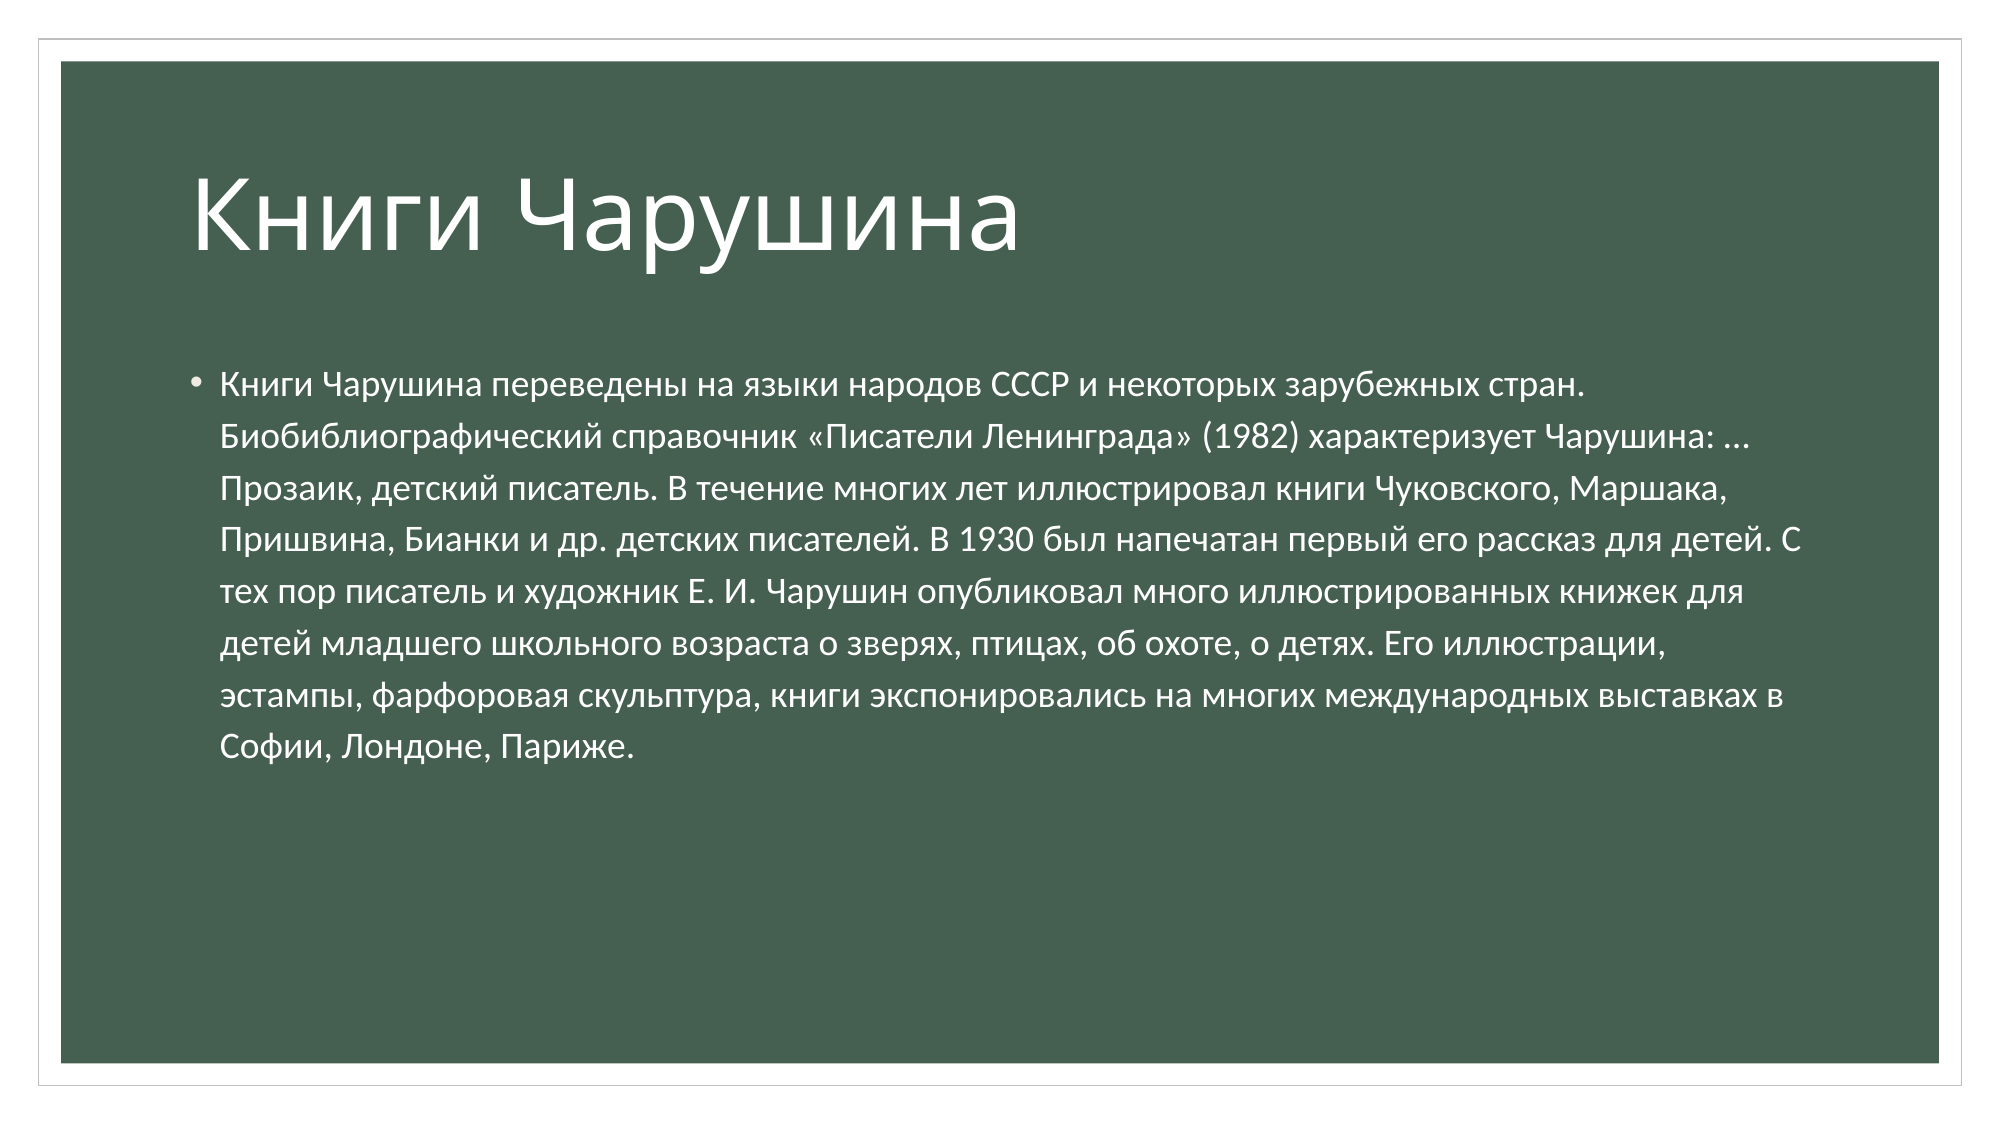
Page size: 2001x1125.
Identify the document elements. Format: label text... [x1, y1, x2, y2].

title Книги Чарушина [174, 105, 1825, 331]
list Книги Чарушина переведены на языки народов СССР и некоторых зарубежных стран. Биобиблиографический справочник «Писатели Ленинграда» (1982) характеризует Чарушина: …Прозаик, детский писатель. В течение многих лет иллюстрировал книги Чуковского, Маршака, Пришвина, Бианки и др. детских писателей. В 1930 был напечатан первый его рассказ для детей. С тех пор писатель и художник Е. И. Чарушин опубликовал много иллюстрированных книжек для детей младшего школьного возраста о зверях, птицах, об охоте, о детях. Его иллюстрации, эстампы, фарфоровая скульптура, книги экспонировались на многих международных выставках в Софии, Лондоне, Париже. [174, 345, 1825, 990]
